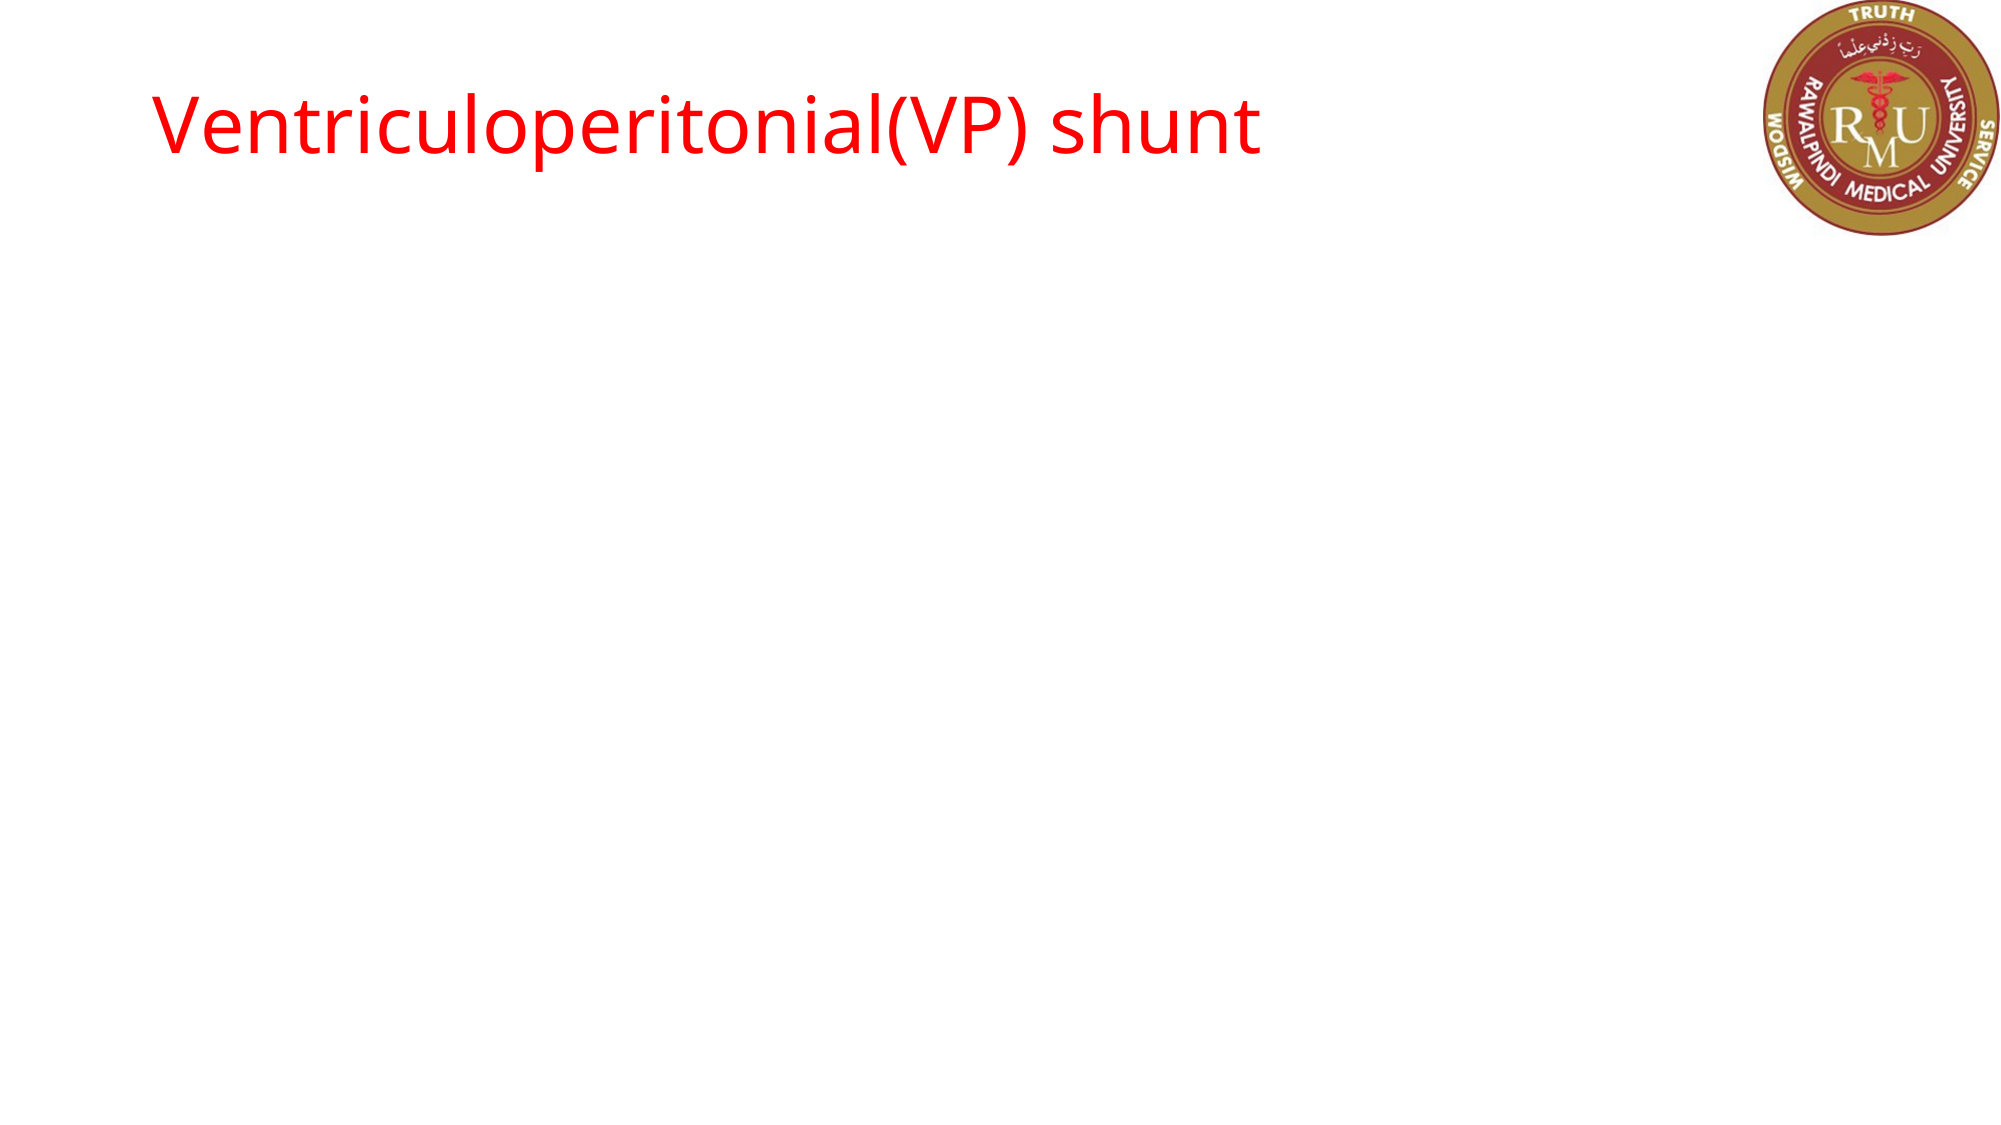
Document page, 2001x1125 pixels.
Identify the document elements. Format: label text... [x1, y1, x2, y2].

title Ventriculoperitonial(VP) shunt [137, 77, 1763, 178]
picture [1763, 0, 2000, 237]
